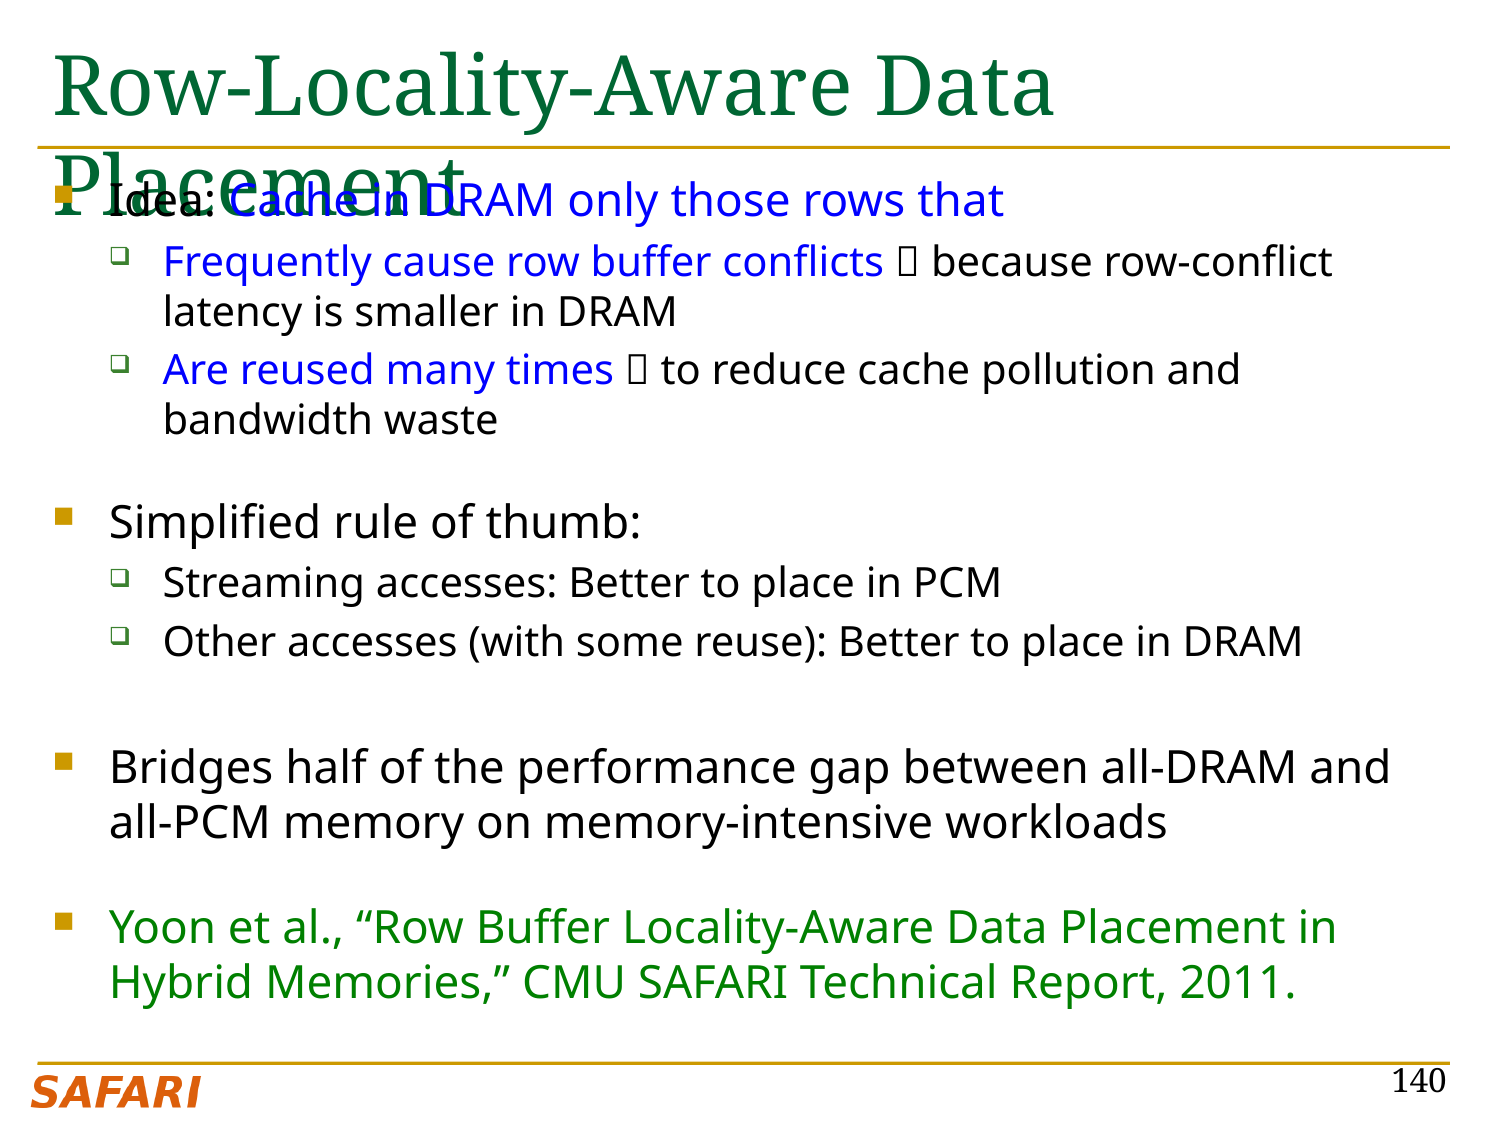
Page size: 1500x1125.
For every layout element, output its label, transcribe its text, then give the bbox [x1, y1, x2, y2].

list Idea: Cache in DRAM only those rows that Frequently cause row buffer conflicts  because row-conflict latency is smaller in DRAM Are reused many times  to reduce cache pollution and bandwidth waste Simplified rule of thumb: Streaming accesses: Better to place in PCM Other accesses (with some reuse): Better to place in DRAM Bridges half of the performance gap between all-DRAM and all-PCM memory on memory-intensive workloads Yoon et al., “Row Buffer Locality-Aware Data Placement in Hybrid Memories,” CMU SAFARI Technical Report, 2011. [37, 163, 1450, 1016]
picture [29, 1066, 207, 1118]
slide_number 140 [1111, 1036, 1462, 1112]
title Row-Locality-Aware Data Placement [37, 24, 1450, 163]
